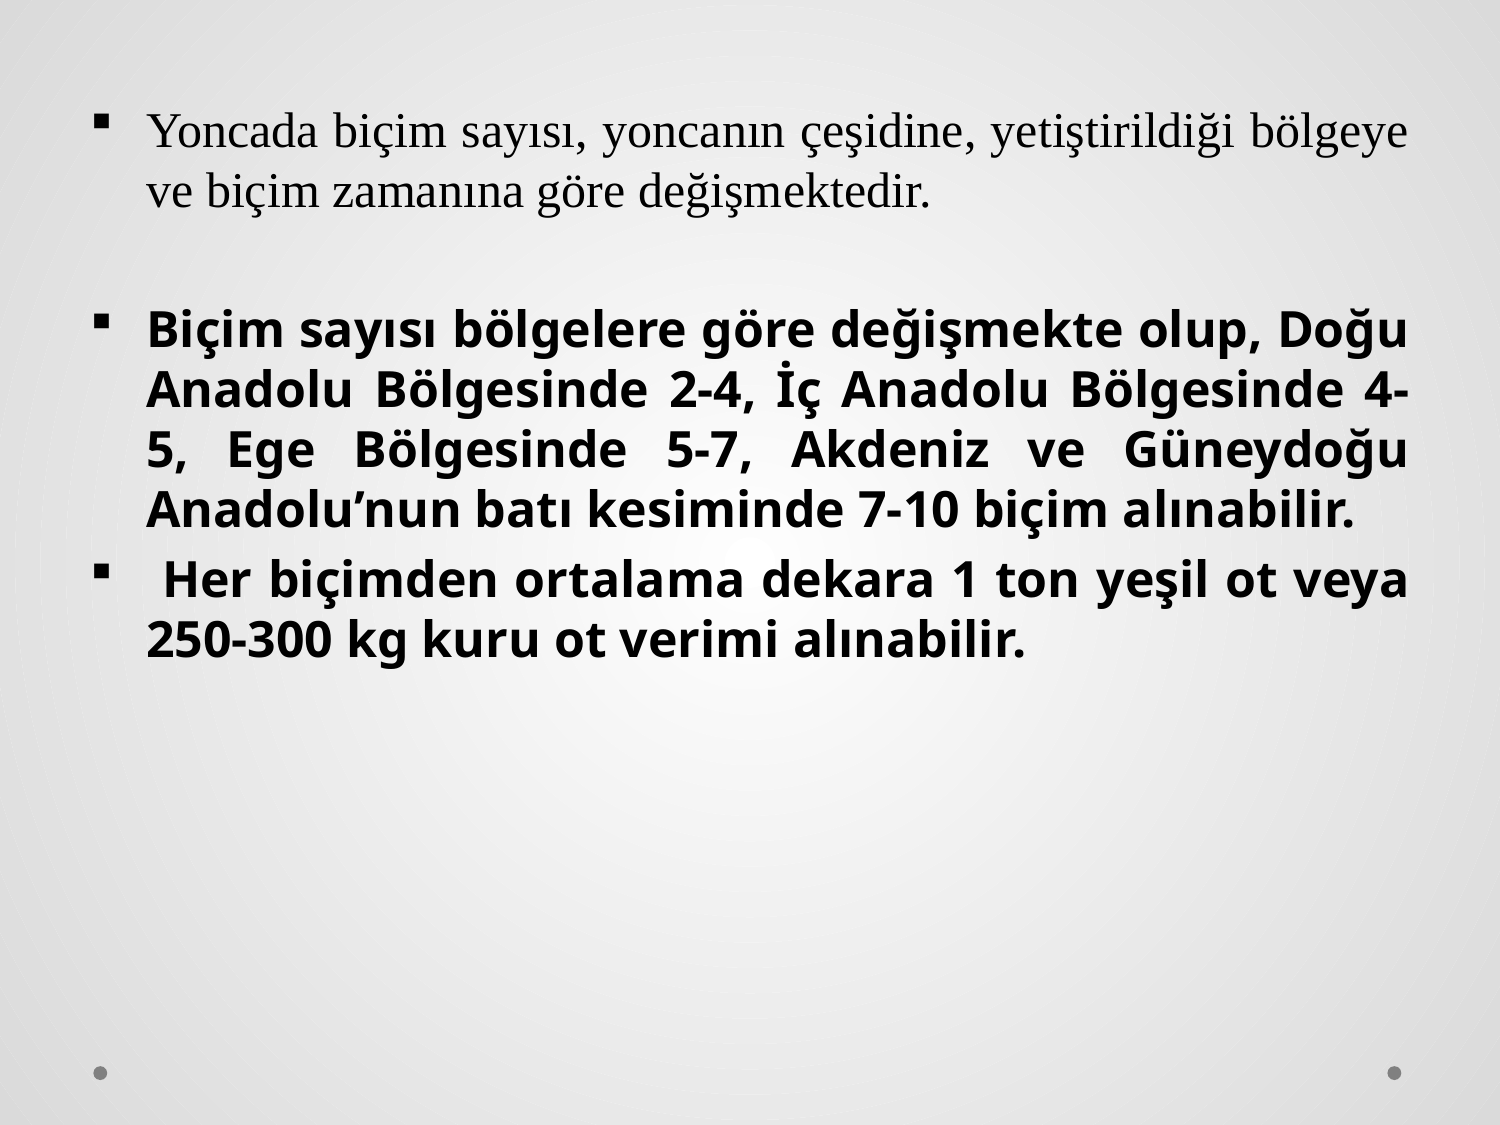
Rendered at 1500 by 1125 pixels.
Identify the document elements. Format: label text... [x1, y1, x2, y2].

list Yoncada biçim sayısı, yoncanın çeşidine, yetiştirildiği bölgeye ve biçim zamanına göre değişmektedir. Biçim sayısı bölgelere göre değişmekte olup, Doğu Anadolu Bölgesinde 2-4, İç Anadolu Bölgesinde 4-5, Ege Bölgesinde 5-7, Akdeniz ve Güneydoğu Anadolu’nun batı kesiminde 7-10 biçim alınabilir. Her biçimden ortalama dekara 1 ton yeşil ot veya 250-300 kg kuru ot verimi alınabilir. [75, 90, 1425, 1005]
